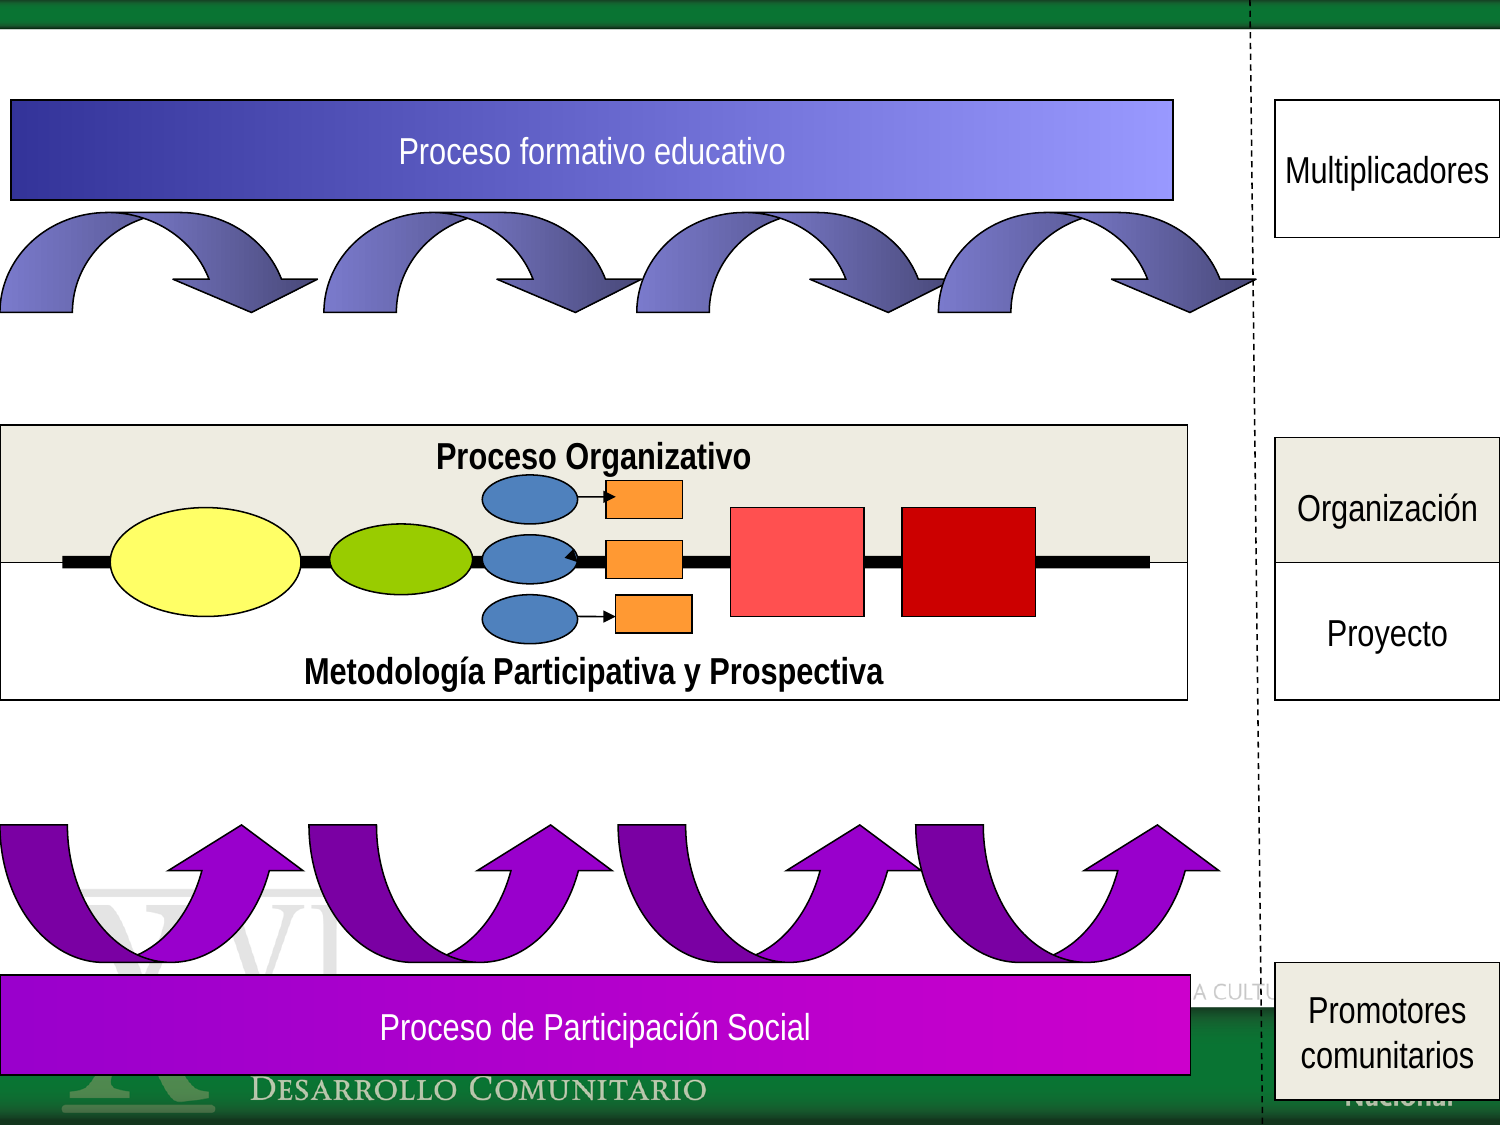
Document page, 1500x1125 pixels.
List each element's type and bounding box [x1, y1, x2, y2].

text_box [1274, 99, 1500, 1101]
text_box [0, 824, 1226, 1076]
text_box [62, 474, 1151, 644]
text_box [0, 424, 1188, 701]
picture [0, 0, 1500, 1125]
text_box [0, 99, 1263, 313]
